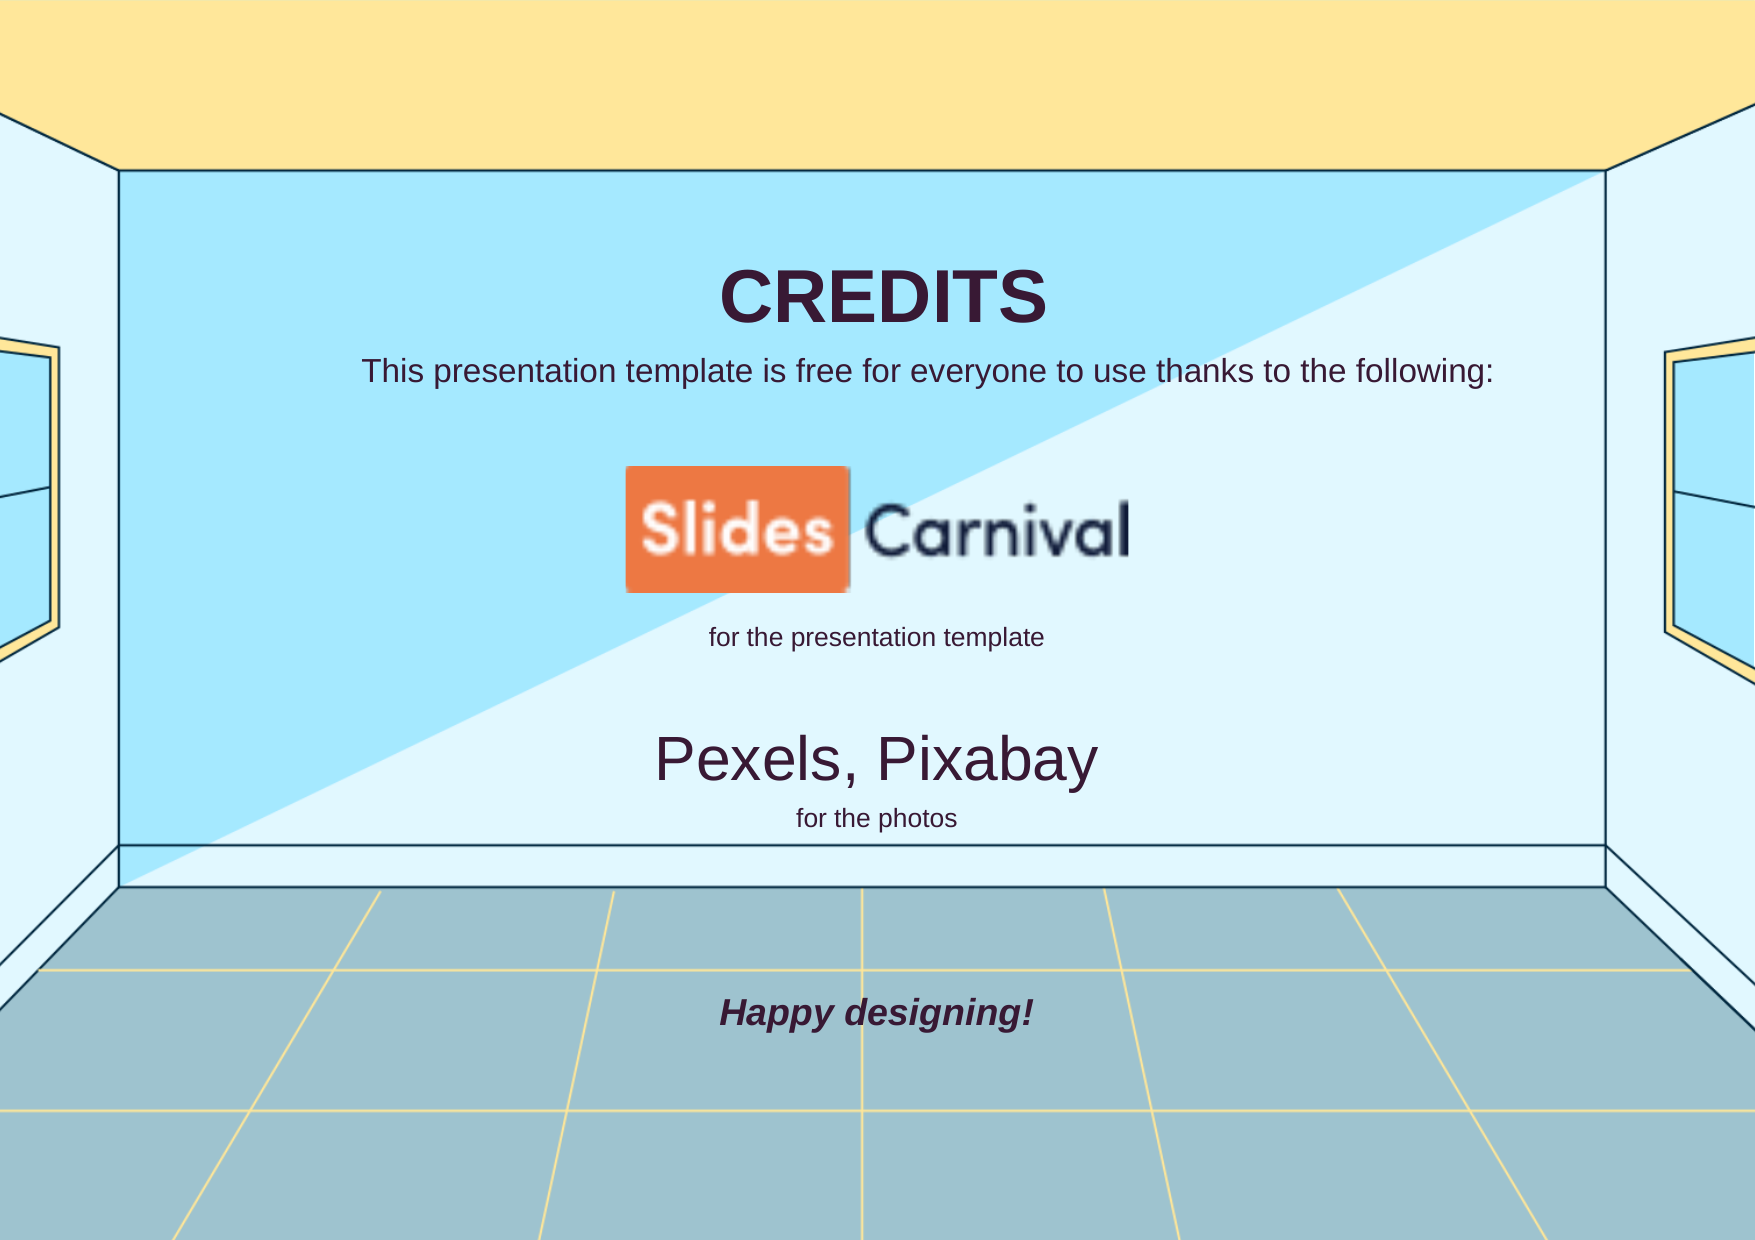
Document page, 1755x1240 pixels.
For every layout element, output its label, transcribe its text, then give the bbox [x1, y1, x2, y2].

text_box [0, 0, 1755, 1240]
text_box CREDITS [501, 247, 1268, 338]
text_box Happy designing! [664, 978, 1089, 1033]
text_box This presentation template is free for everyone to use thanks to the following: [283, 340, 1575, 390]
text_box for the photos [362, 793, 1392, 833]
text_box [625, 466, 1129, 593]
text_box Pexels, Pixabay [560, 718, 1194, 794]
text_box for the presentation template [362, 612, 1392, 652]
